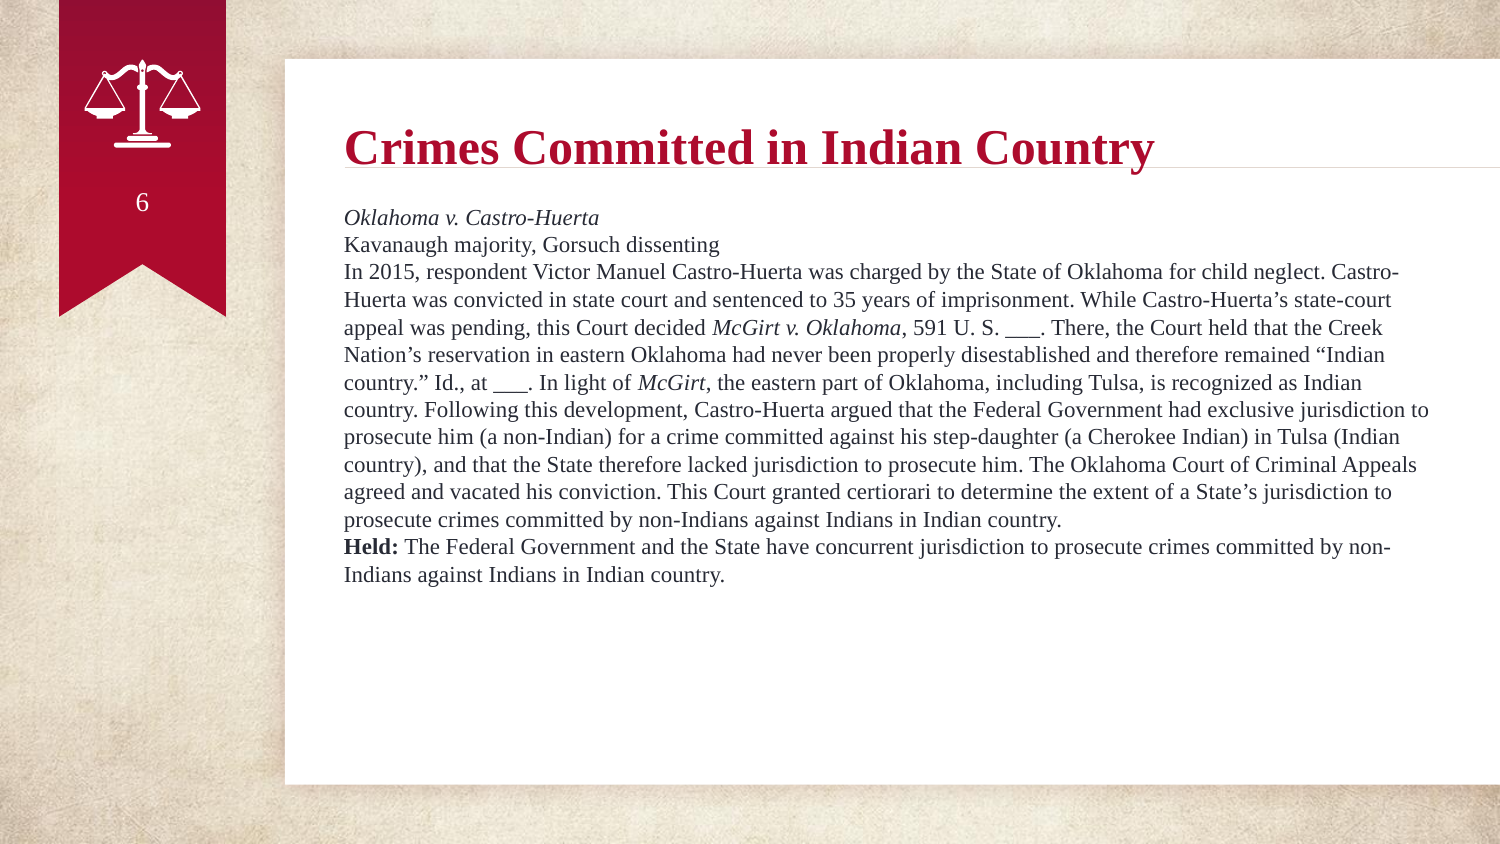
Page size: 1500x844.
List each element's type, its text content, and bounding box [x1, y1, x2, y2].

slide_number 6 [58, 167, 226, 233]
title Crimes Committed in Indian Country [343, 109, 1441, 175]
picture [0, 0, 1500, 844]
list Oklahoma v. Castro-Huerta Kavanaugh majority, Gorsuch dissenting In 2015, respondent Victor Manuel Castro-Huerta was charged by the State of Oklahoma for child neglect. Castro-Huerta was convicted in state court and sentenced to 35 years of imprisonment. While Castro-Huerta’s state-court appeal was pending, this Court decided McGirt v. Oklahoma, 591 U. S. ___. There, the Court held that the Creek Nation’s reservation in eastern Oklahoma had never been properly disestablished and therefore remained “Indian country.” Id., at ___. In light of McGirt, the eastern part of Oklahoma, including Tulsa, is recognized as Indian country. Following this development, Castro-Huerta argued that the Federal Government had exclusive jurisdiction to prosecute him (a non-Indian) for a crime committed against his step-daughter (a Cherokee Indian) in Tulsa (Indian country), and that the State therefore lacked jurisdiction to prosecute him. The Oklahoma Court of Criminal Appeals agreed and vacated his conviction. This Court granted certiorari to determine the extent of a State’s jurisdiction to prosecute crimes committed by non-Indians against Indians in Indian country. Held: The Federal Government and the State have concurrent jurisdiction to prosecute crimes committed by non-Indians against Indians in Indian country. [343, 202, 1441, 753]
